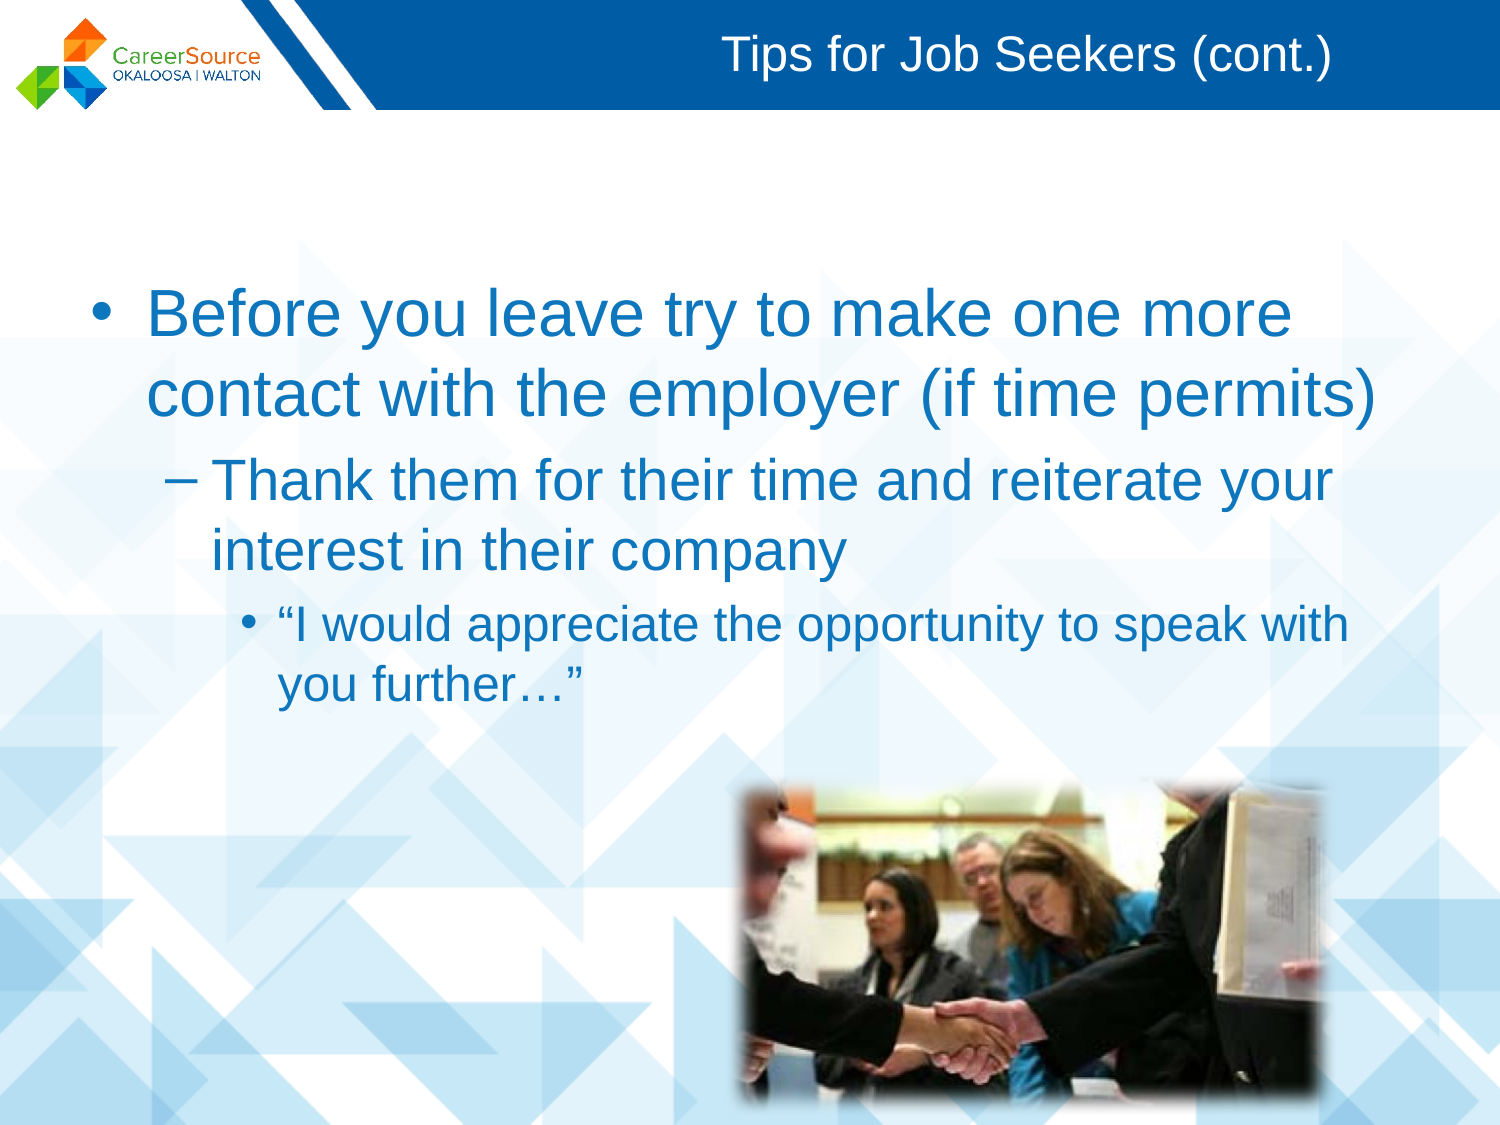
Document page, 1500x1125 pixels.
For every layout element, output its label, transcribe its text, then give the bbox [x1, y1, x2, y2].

title Tips for Job Seekers (cont.) [537, 14, 1438, 90]
picture [0, 0, 1500, 1125]
list Before you leave try to make one more contact with the employer (if time permits) Thank them for their time and reiterate your interest in their company “I would appreciate the opportunity to speak with you further…” [75, 262, 1425, 1005]
